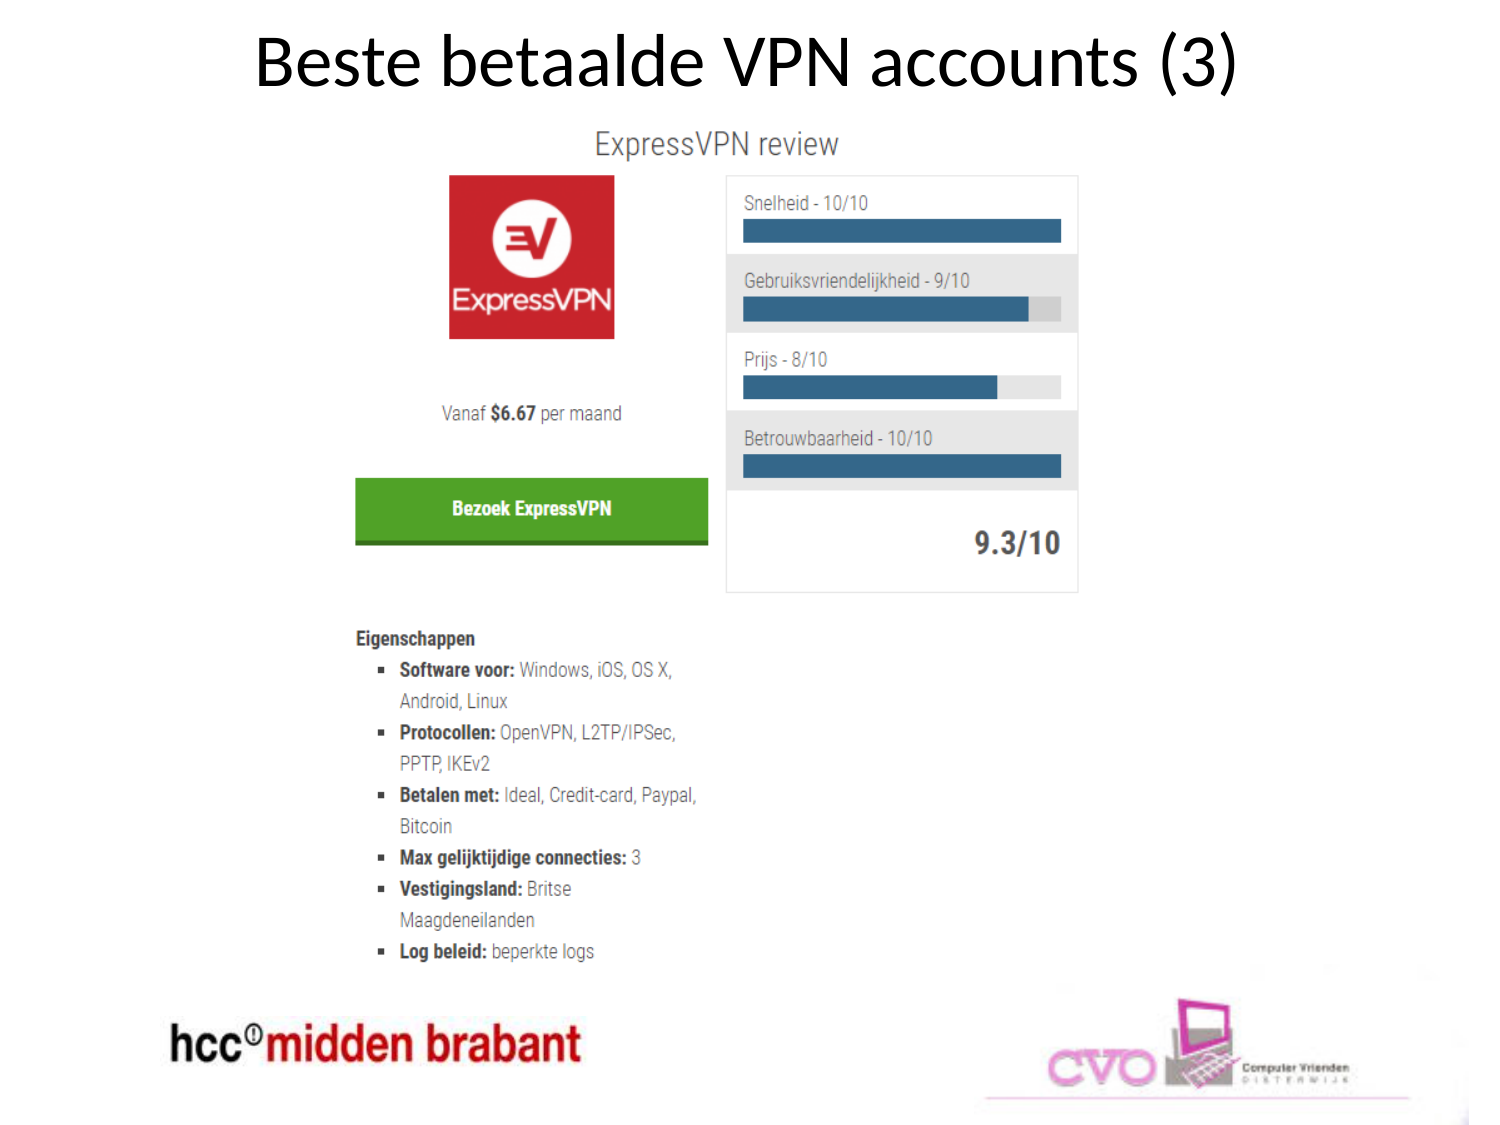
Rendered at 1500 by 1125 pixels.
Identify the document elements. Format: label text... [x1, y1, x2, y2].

picture [160, 1015, 591, 1079]
title Beste betaalde VPN accounts (3) [72, 0, 1423, 114]
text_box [348, 119, 1090, 1004]
picture [974, 963, 1469, 1125]
